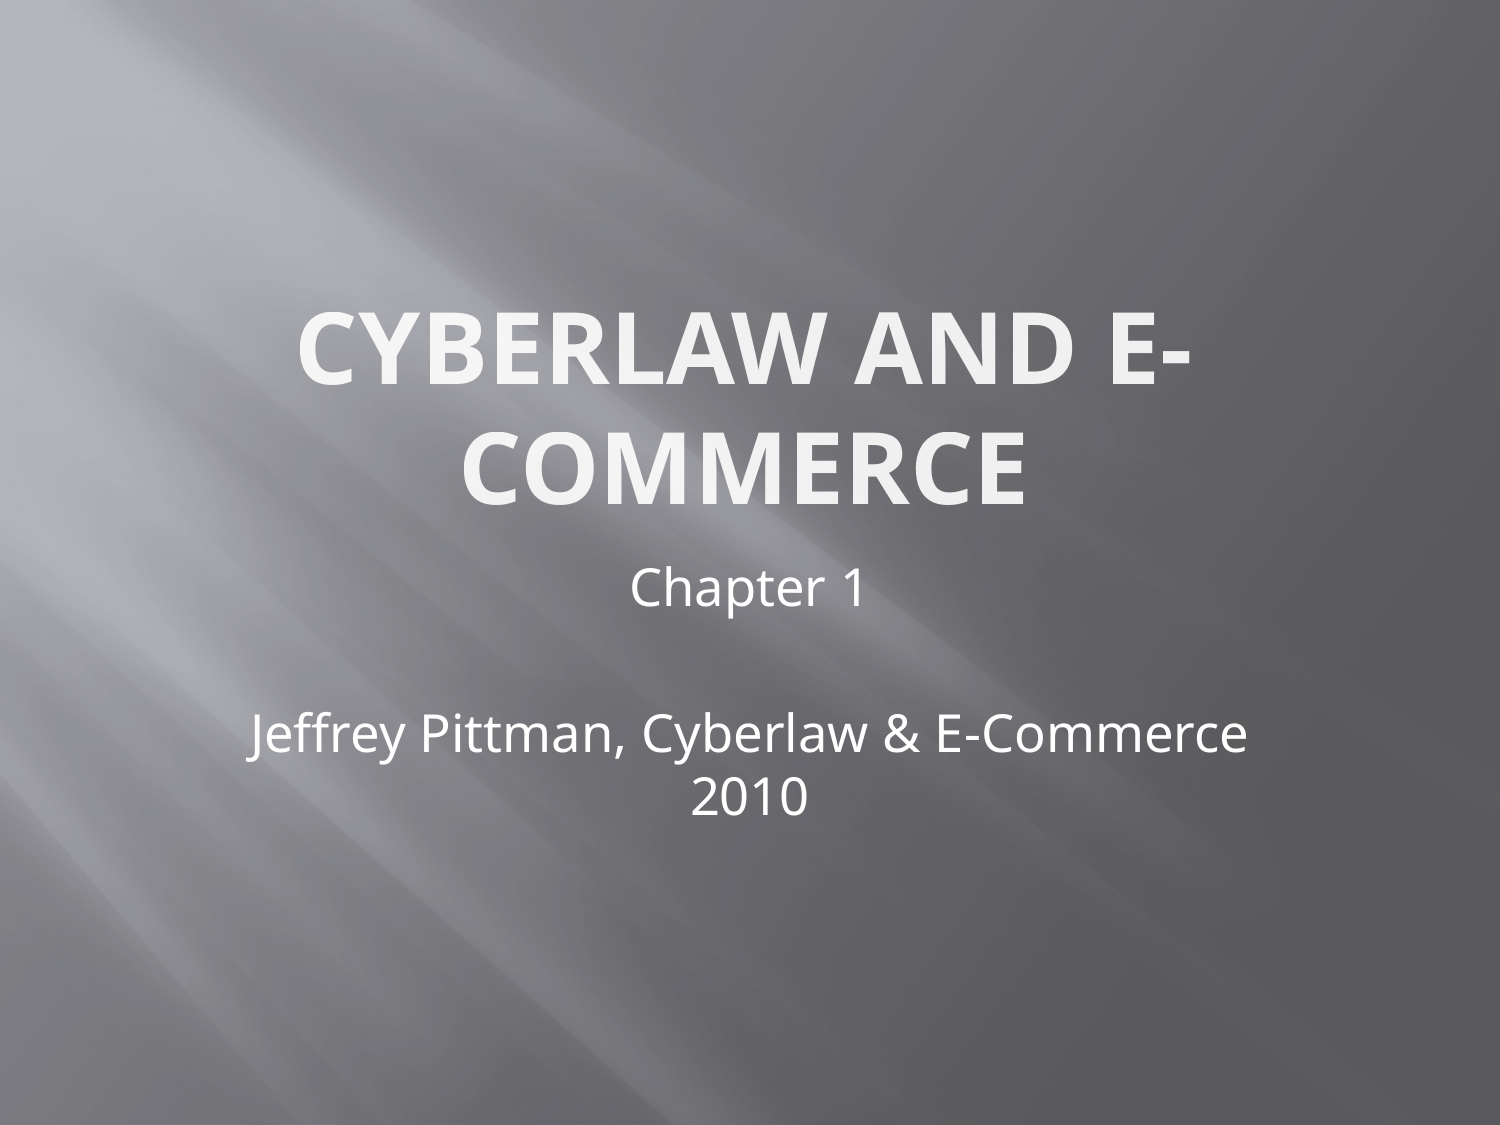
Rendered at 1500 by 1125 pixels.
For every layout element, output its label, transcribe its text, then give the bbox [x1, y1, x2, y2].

title Cyberlaw and E-Commerce [69, 224, 1420, 525]
subtitle Chapter 1 Jeffrey Pittman, Cyberlaw & E-Commerce 2010 [225, 546, 1275, 834]
